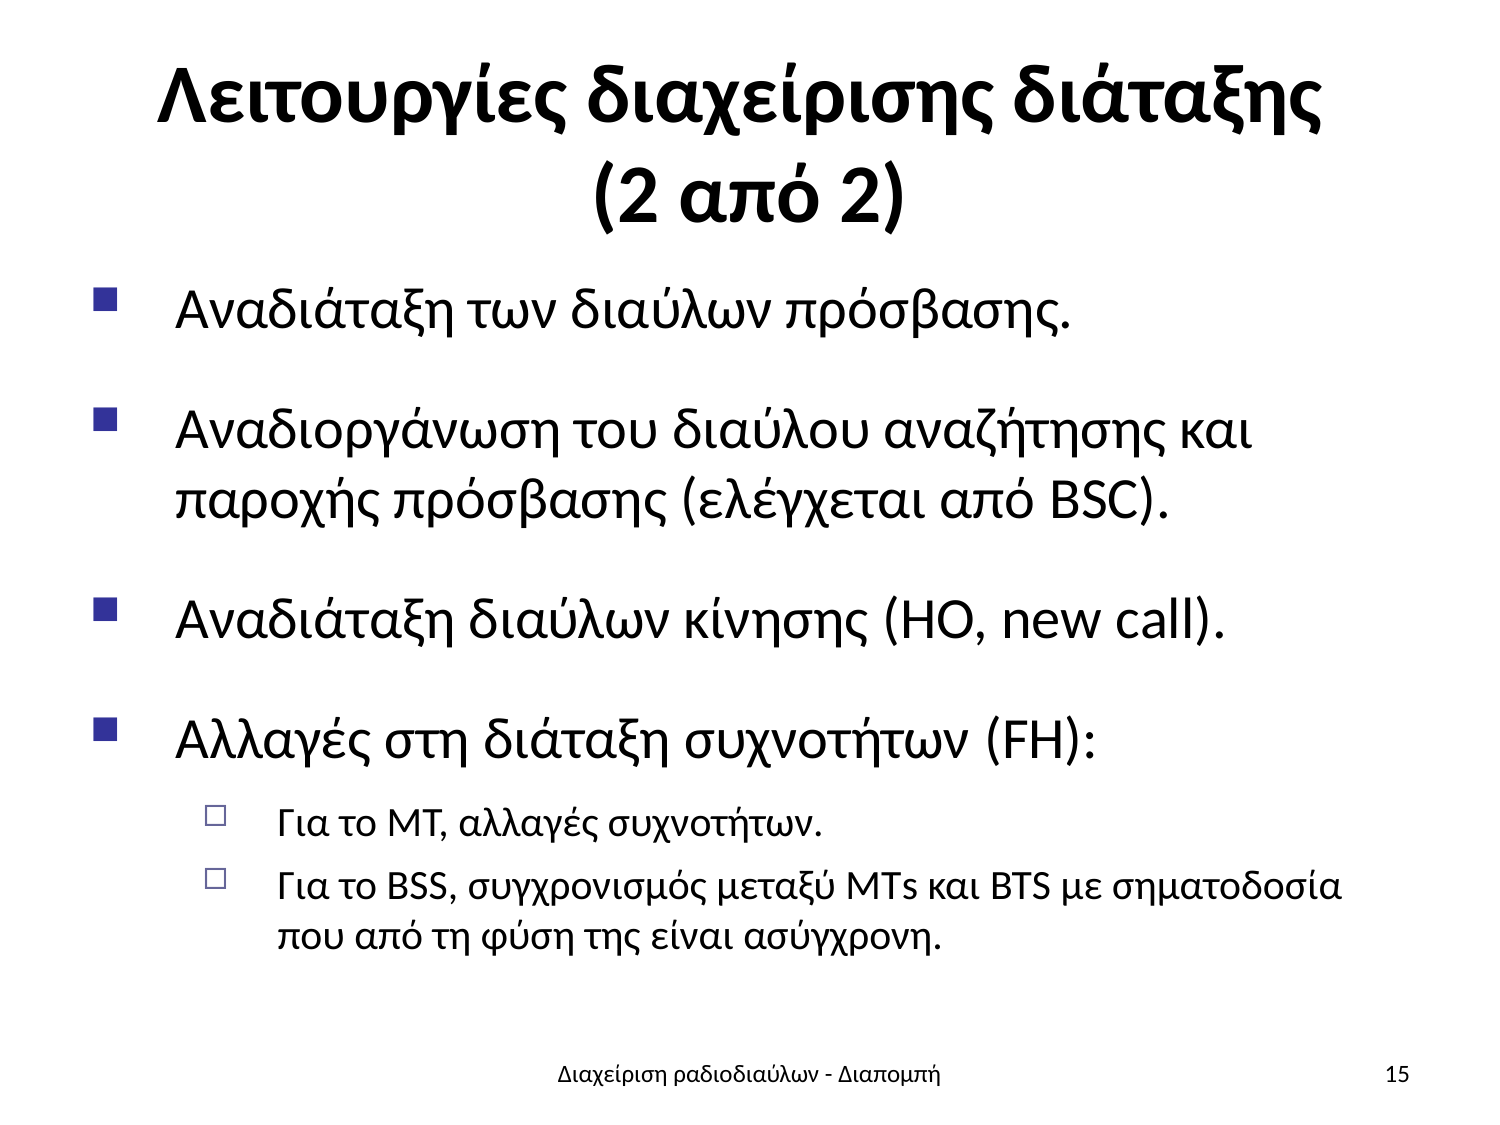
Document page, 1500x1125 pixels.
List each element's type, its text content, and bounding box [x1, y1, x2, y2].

footer Διαχείριση ραδιοδιαύλων - Διαπομπή [512, 1042, 988, 1103]
slide_number 15 [1074, 1042, 1425, 1103]
list Αναδιάταξη των διαύλων πρόσβασης. Αναδιοργάνωση του διαύλου αναζήτησης και παροχής πρόσβασης (ελέγχεται από BSC). Αναδιάταξη διαύλων κίνησης (HO, new call). Αλλαγές στη διάταξη συχνοτήτων (FH): Για το ΜΤ, αλλαγές συχνοτήτων. Για το BSS, συγχρονισμός μεταξύ ΜΤs και BTS με σηματοδοσία που από τη φύση της είναι ασύγχρονη. [75, 262, 1425, 1005]
title Λειτουργίες διαχείρισης διάταξης (2 από 2) [75, 45, 1425, 233]
